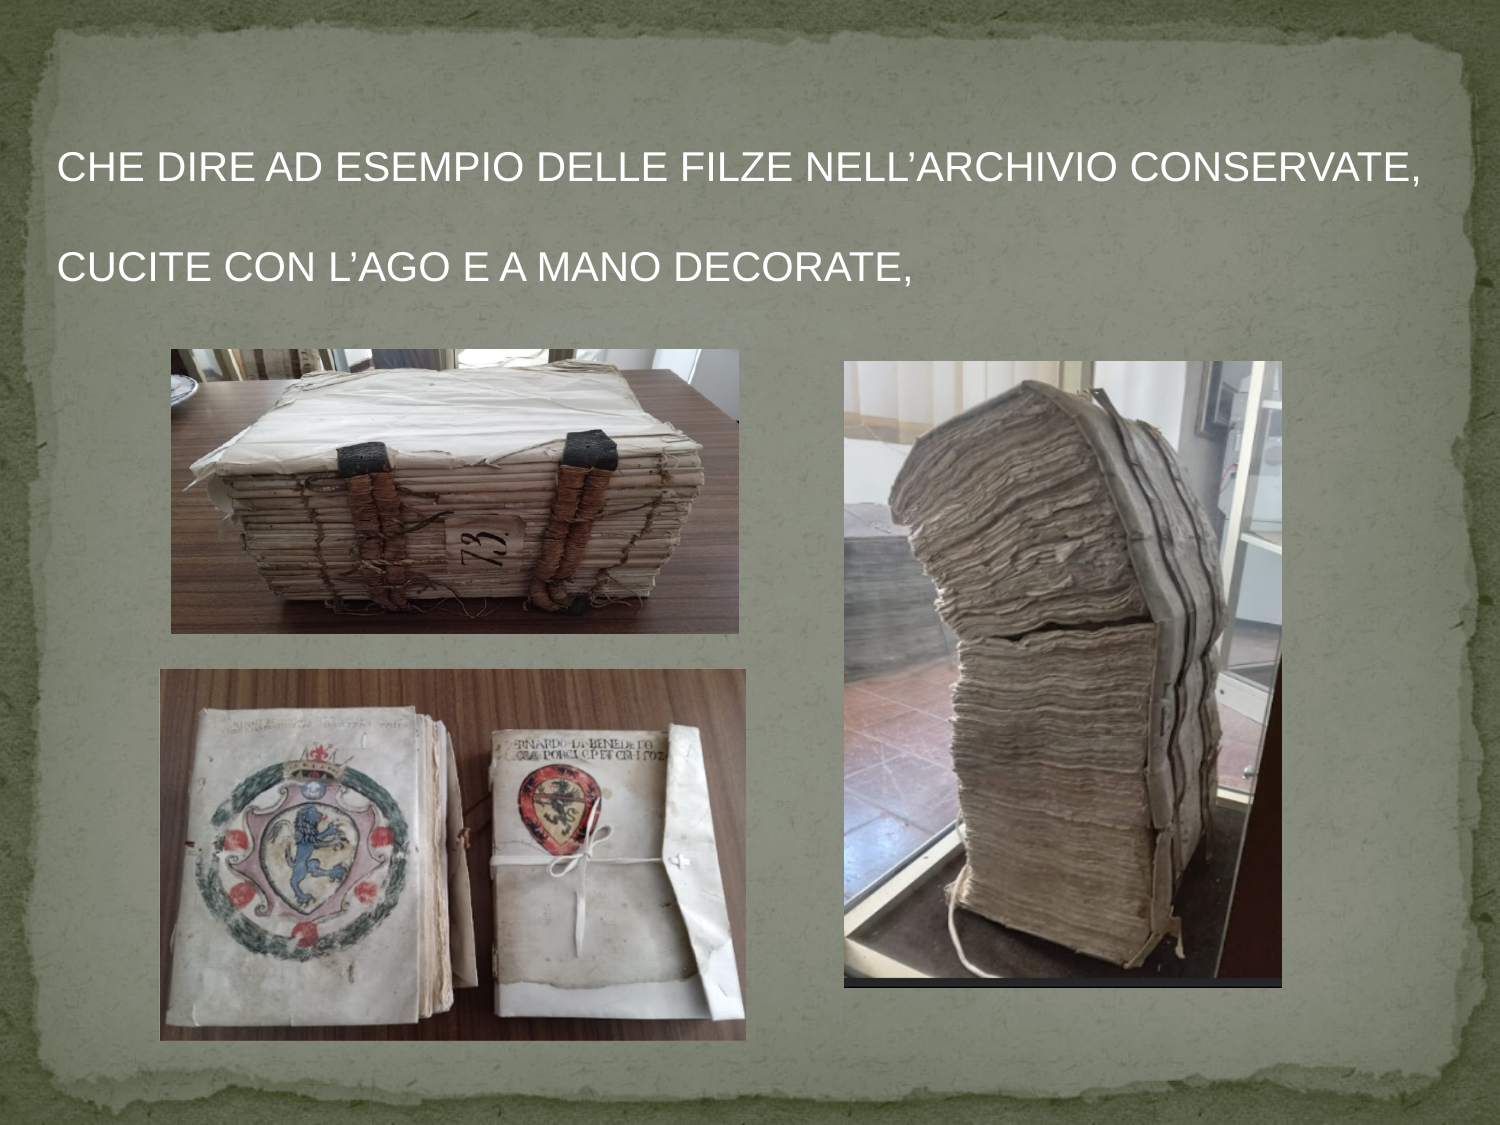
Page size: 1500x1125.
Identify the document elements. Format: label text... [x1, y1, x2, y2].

picture [0, 0, 1500, 1125]
text_box CHE DIRE AD ESEMPIO DELLE FILZE NELL’ARCHIVIO CONSERVATE, CUCITE CON L’AGO E A MANO DECORATE, [41, 132, 1471, 298]
